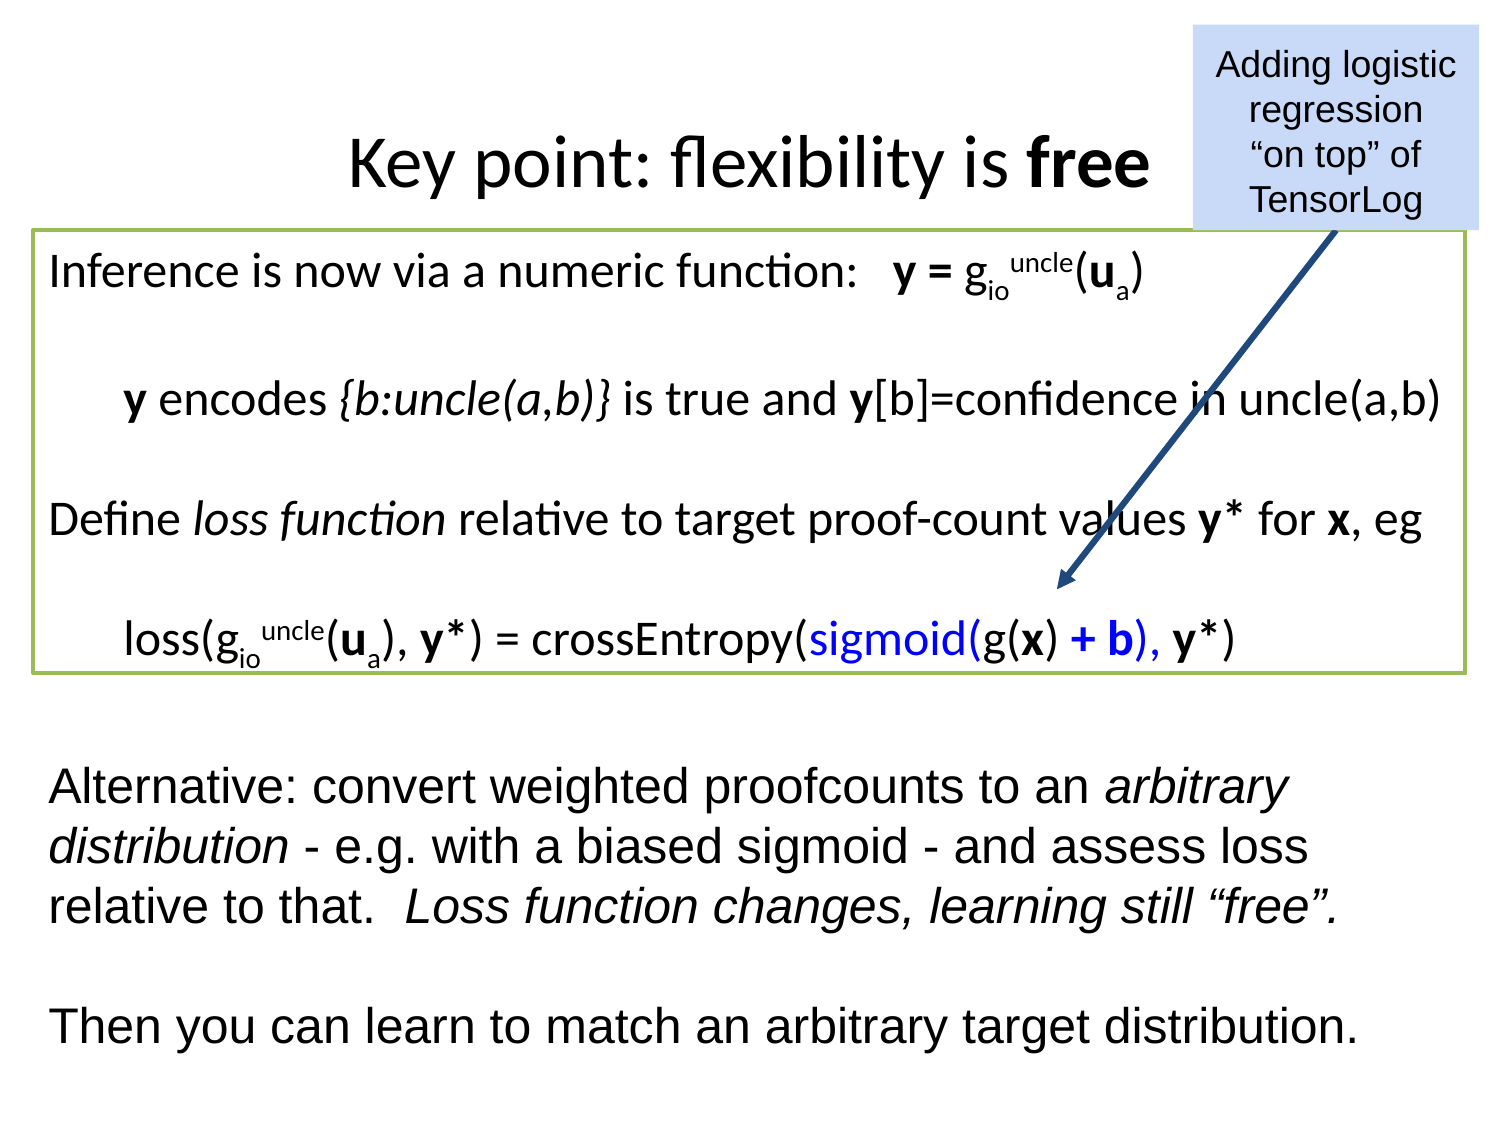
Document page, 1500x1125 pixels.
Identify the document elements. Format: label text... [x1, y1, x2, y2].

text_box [1056, 24, 1480, 590]
text_box Inference is now via a numeric function: y = giouncle(ua) y encodes {b:uncle(a,b)} is true and y[b]=confidence in uncle(a,b) Define loss function relative to target proof-count values y* for x, eg loss(giouncle(ua), y*) = crossEntropy(sigmoid(g(x) + b), y*) [33, 230, 1466, 674]
title Key point: flexibility is free [51, 97, 1051, 223]
text_box Alternative: convert weighted proofcounts to an arbitrary distribution - e.g. with a biased sigmoid - and assess loss relative to that. Loss function changes, learning still “free”. Then you can learn to match an arbitrary target distribution. [33, 738, 1480, 1076]
